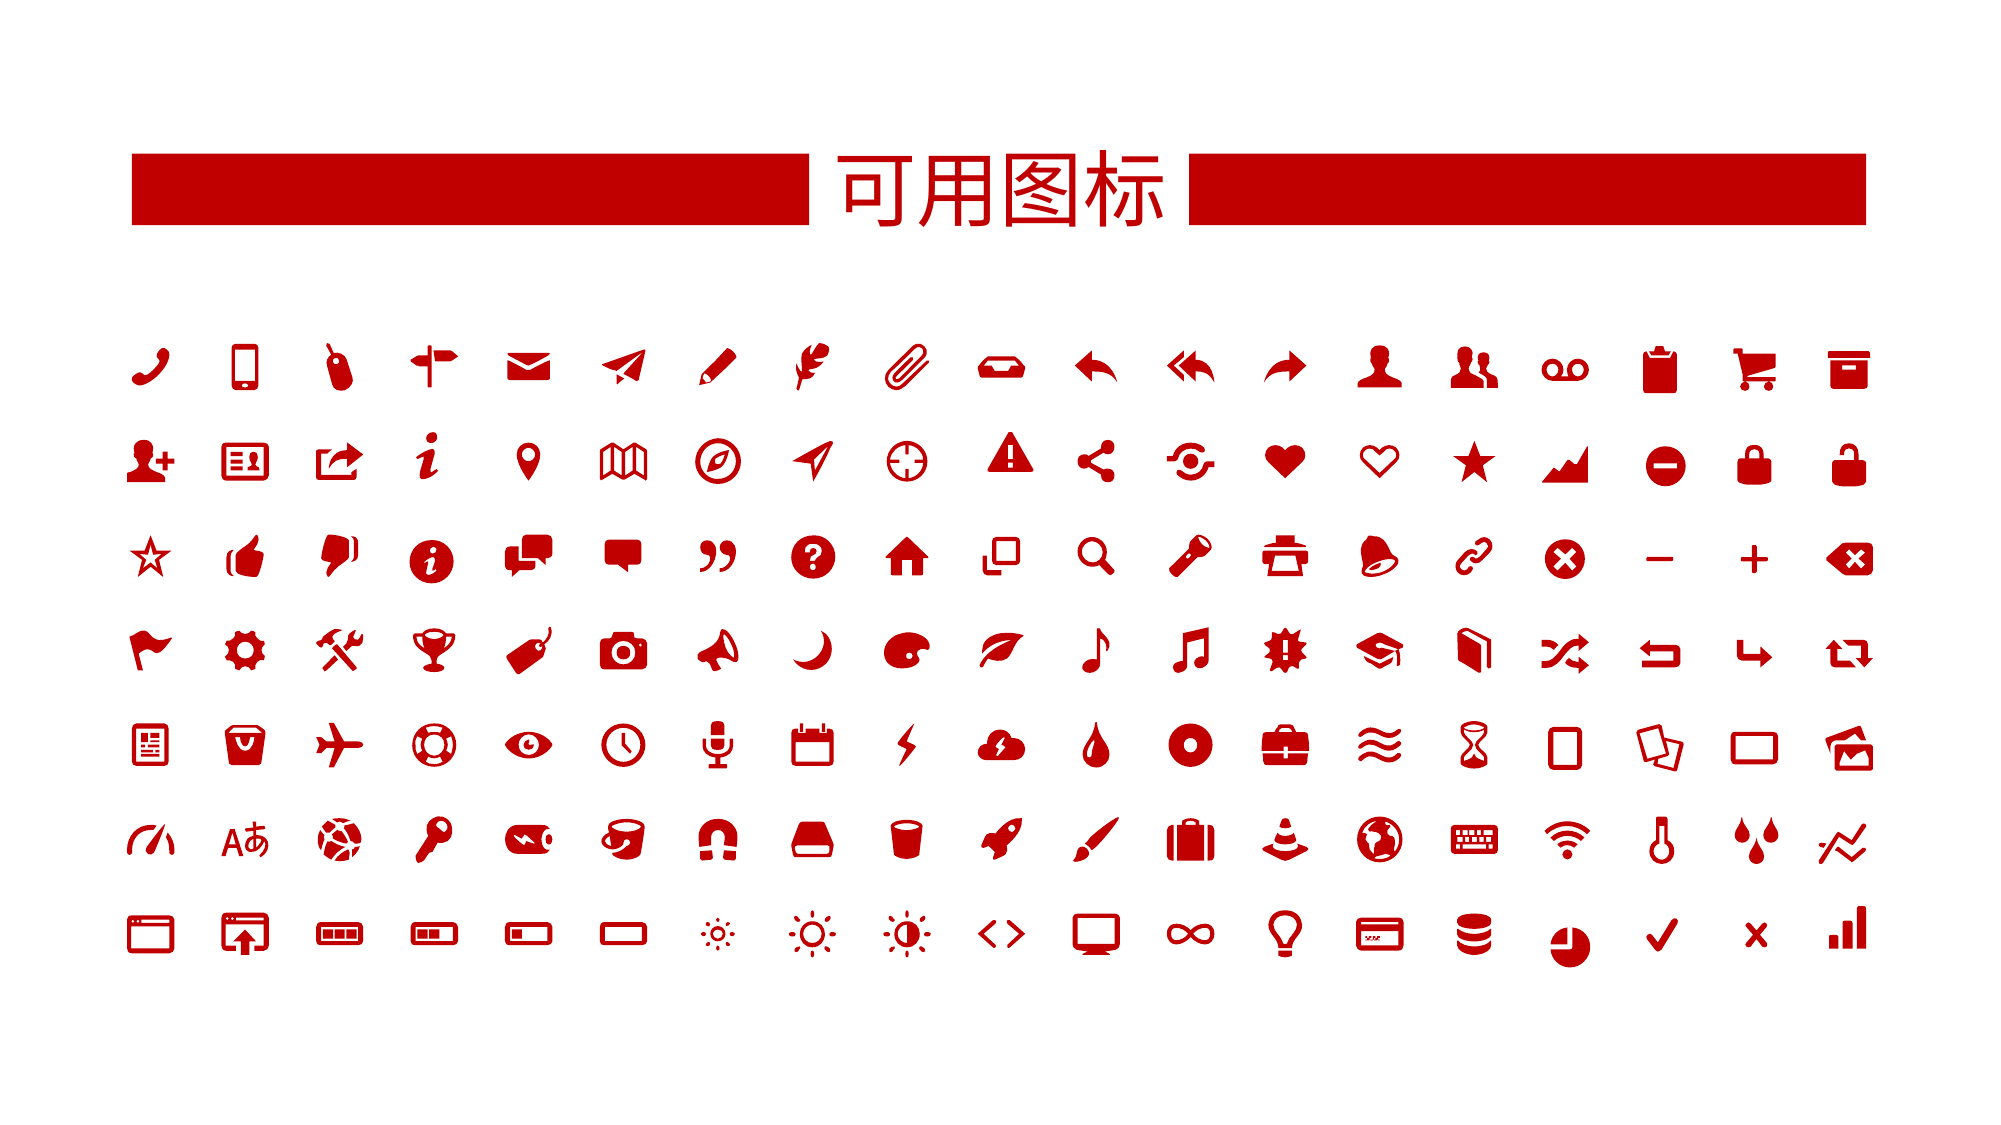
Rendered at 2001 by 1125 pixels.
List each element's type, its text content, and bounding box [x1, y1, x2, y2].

text_box [1188, 153, 1867, 226]
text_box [126, 343, 1873, 968]
text_box 可用图标 [808, 130, 1192, 245]
text_box [131, 153, 810, 226]
